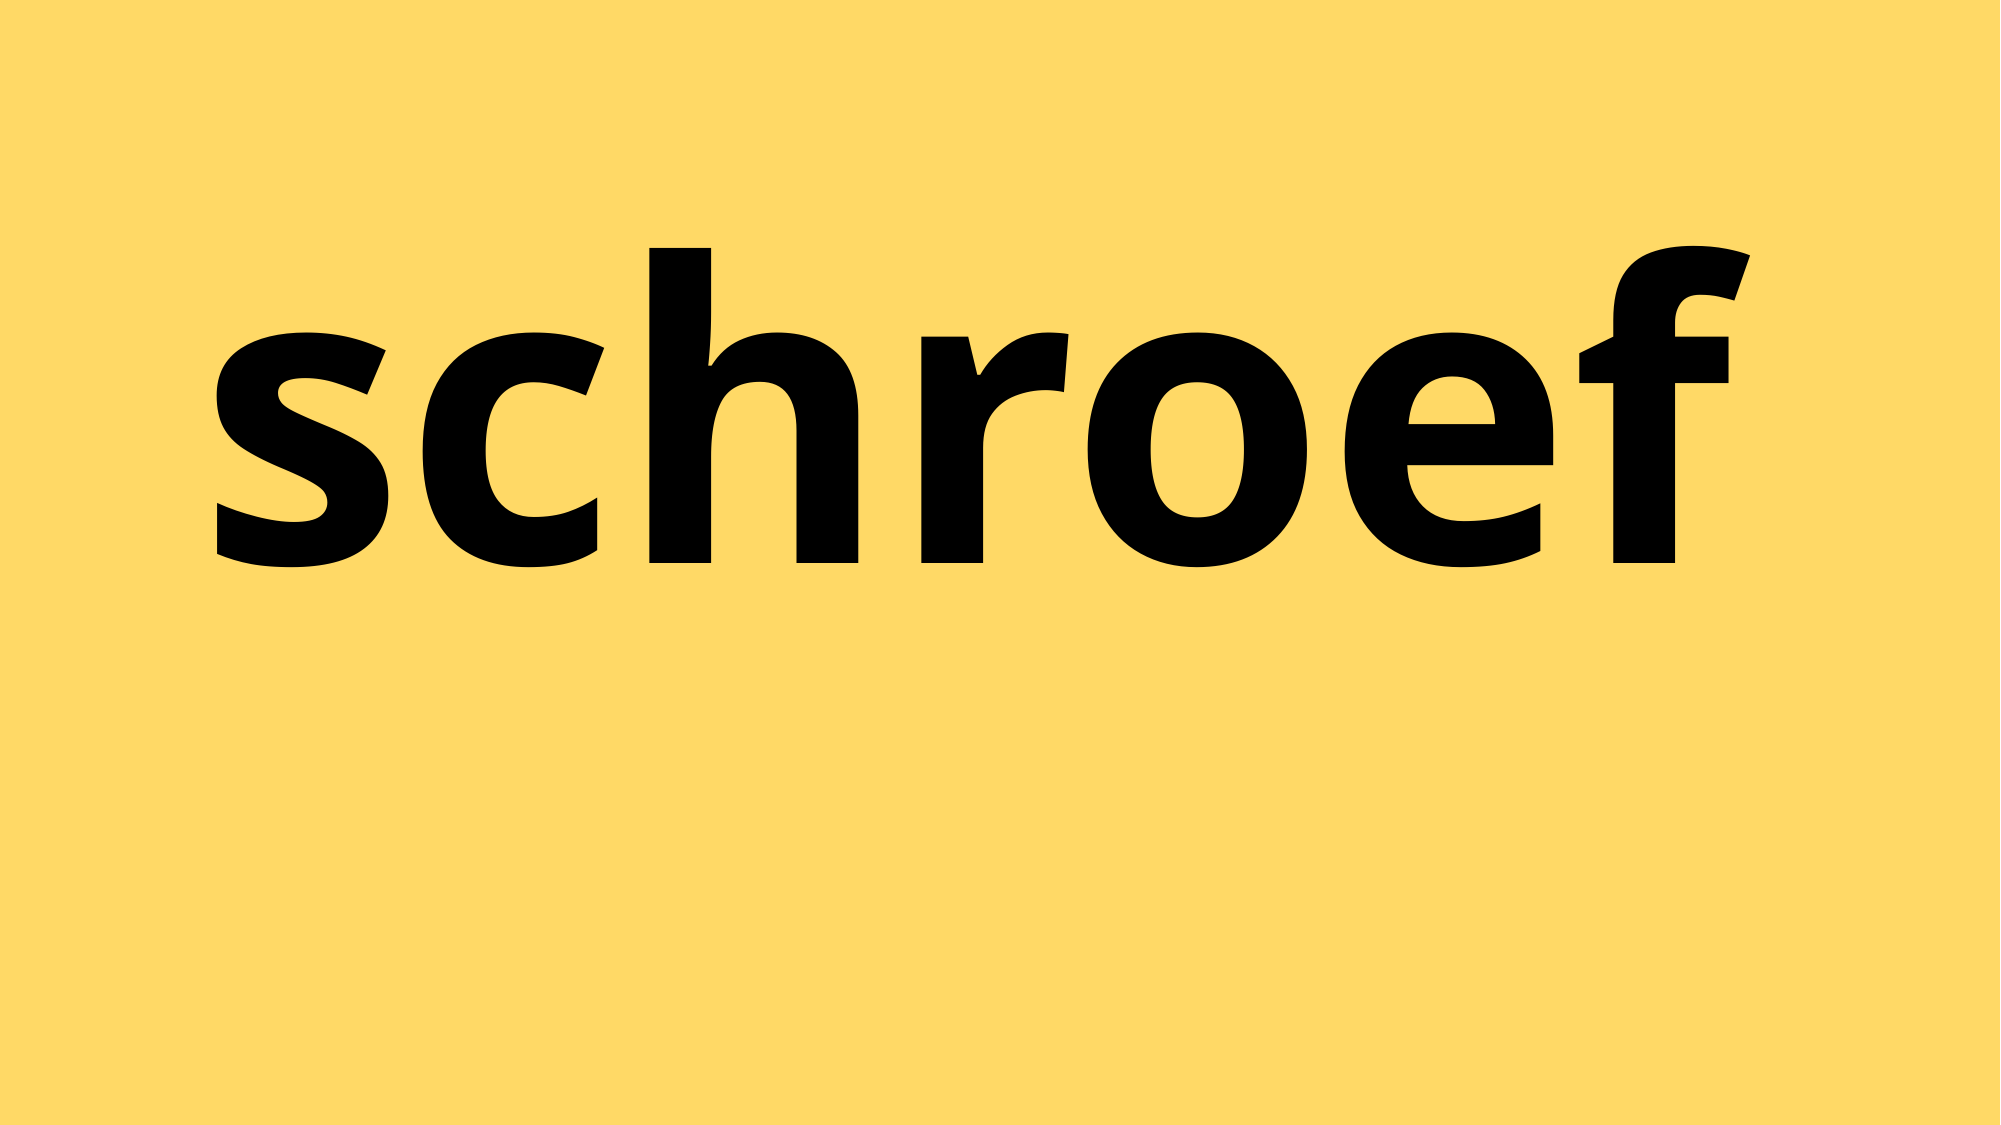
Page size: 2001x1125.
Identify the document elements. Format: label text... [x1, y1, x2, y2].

title schroef [182, 231, 1749, 661]
